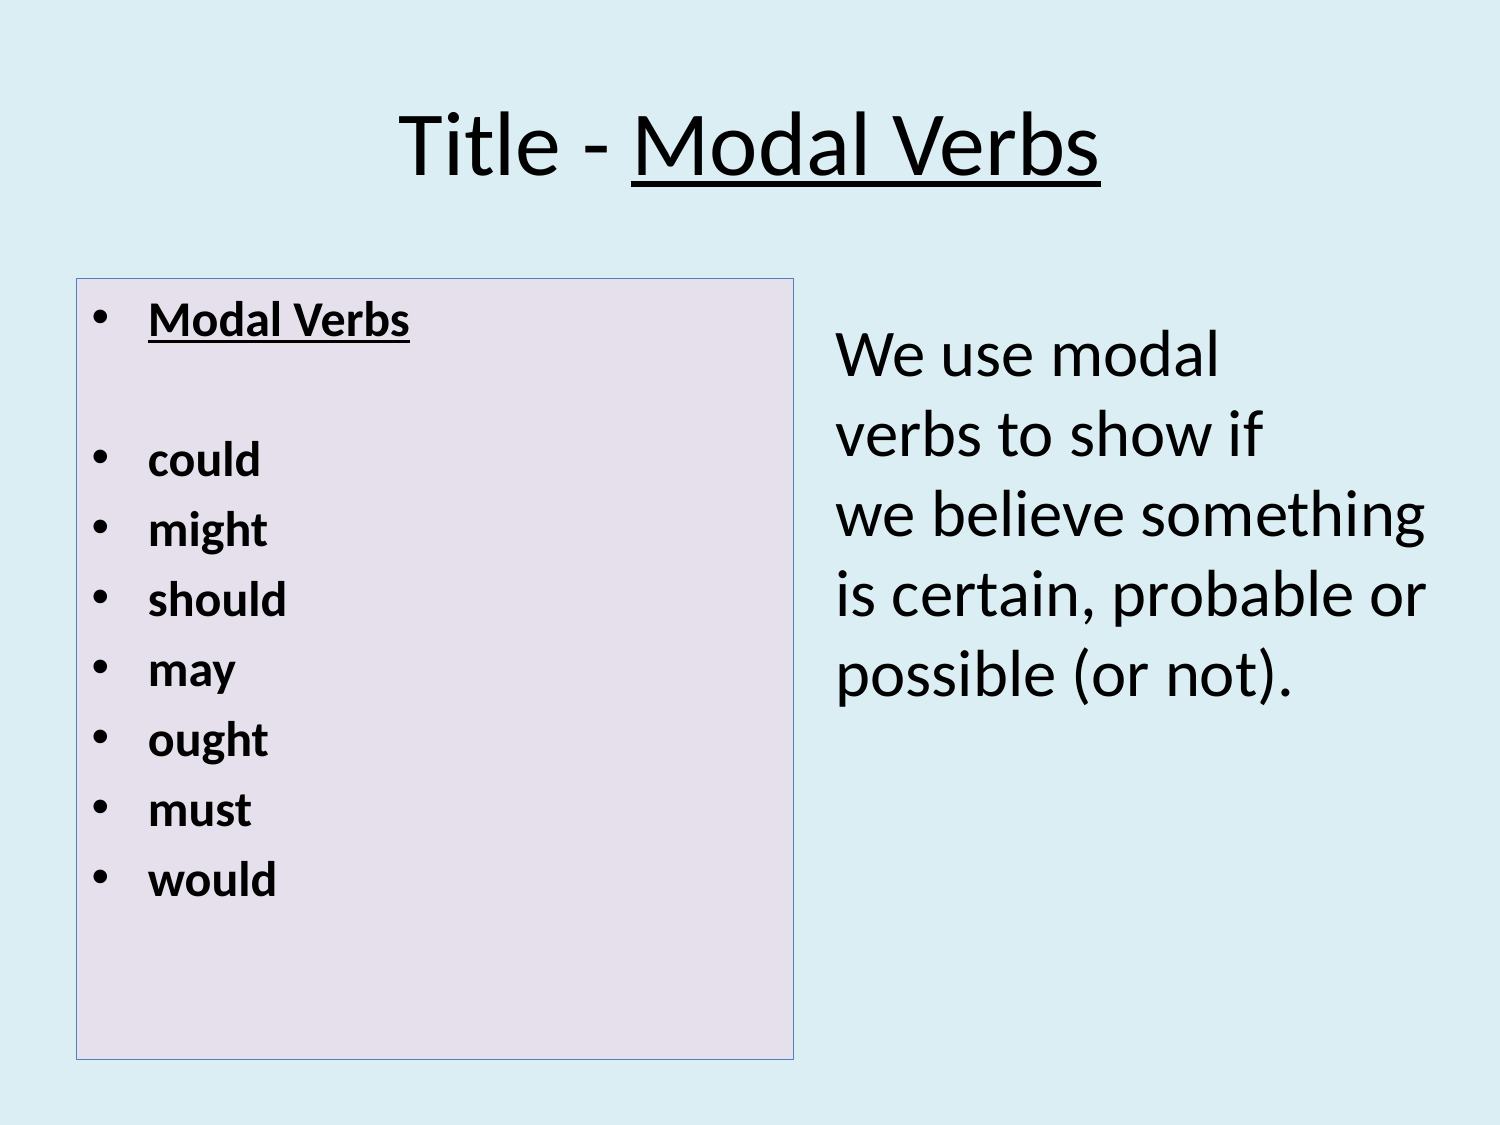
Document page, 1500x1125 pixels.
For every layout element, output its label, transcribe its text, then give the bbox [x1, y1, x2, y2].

text_box Modal Verbs could might should may ought must would [76, 278, 794, 1060]
title Title - Modal Verbs [75, 45, 1425, 233]
text_box We use modal verbs to show if we believe something is certain, probable or possible (or not). [820, 302, 1459, 718]
